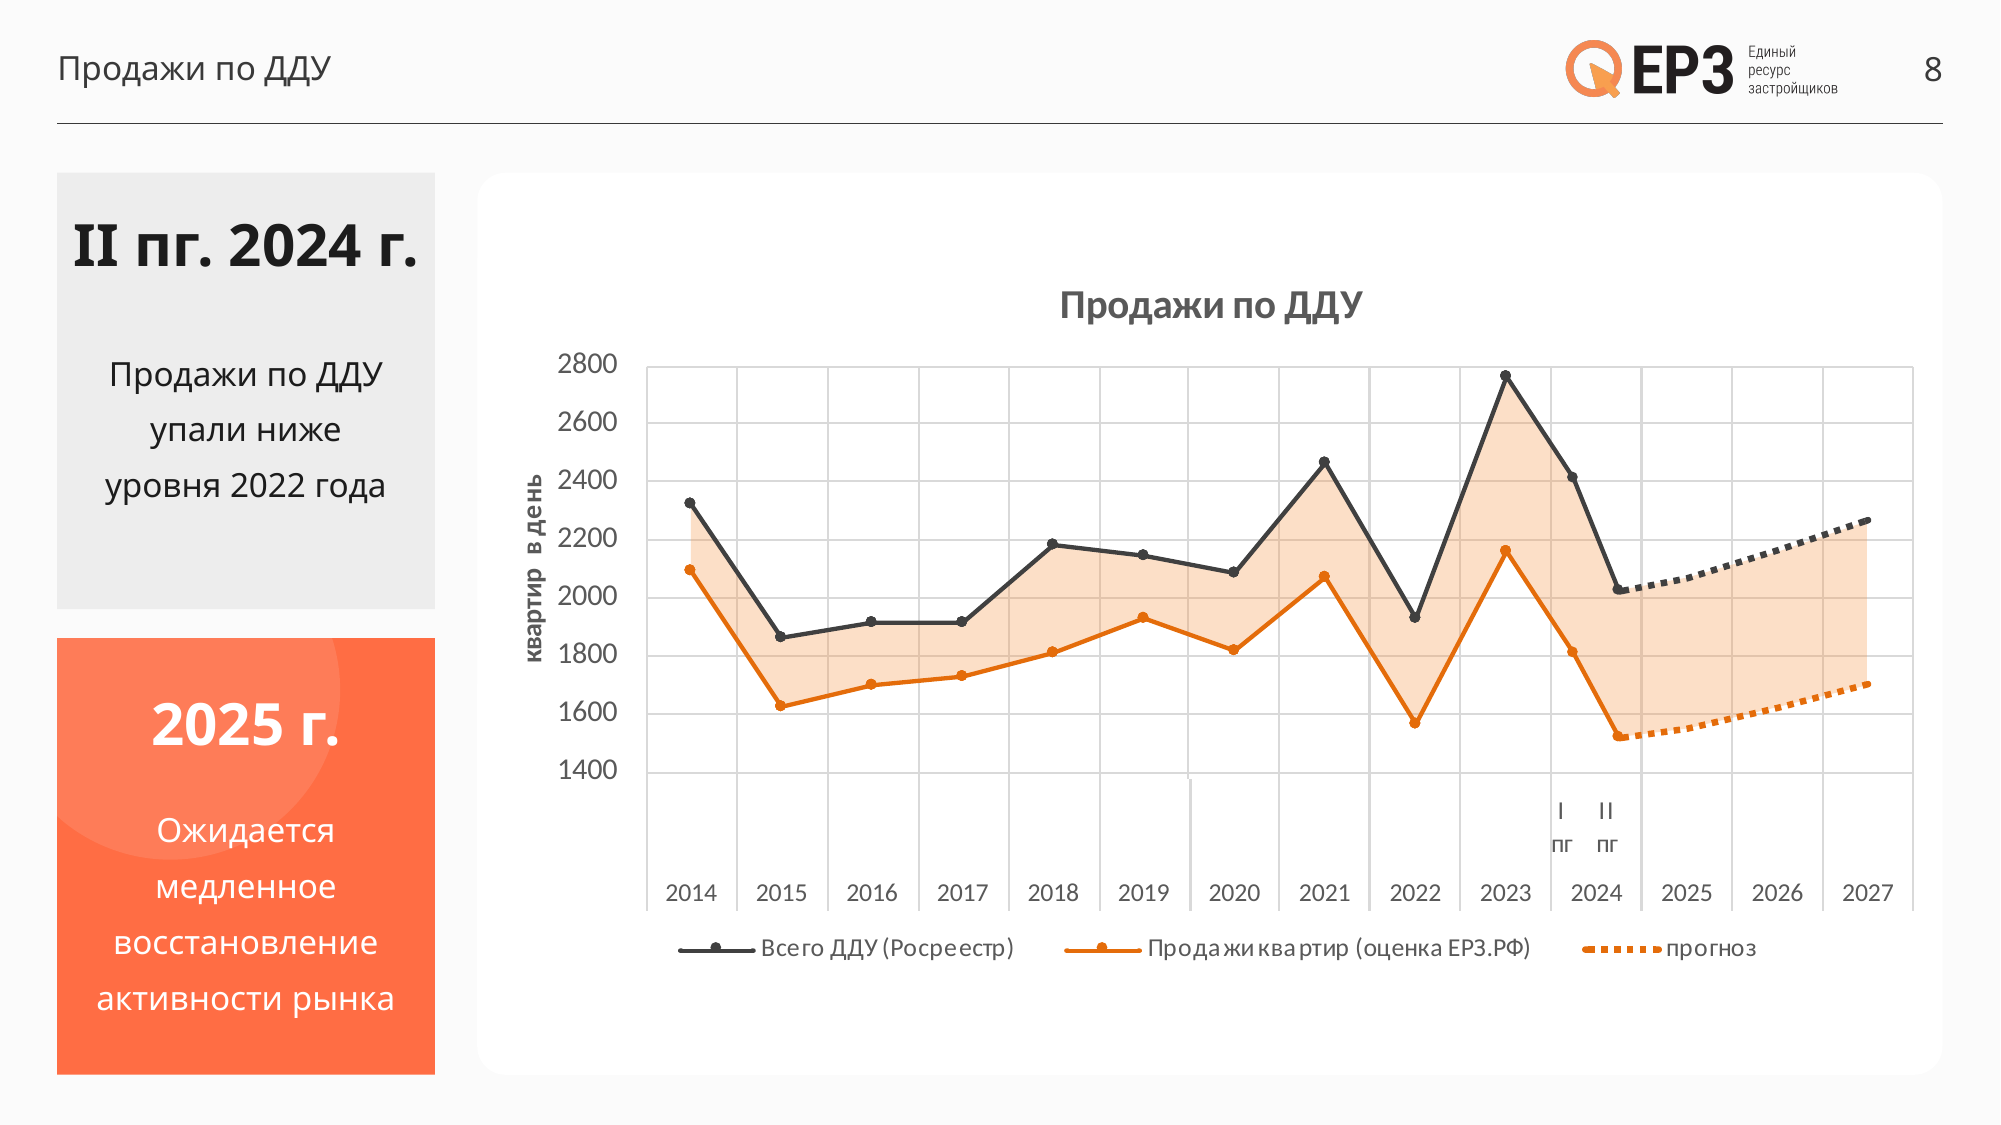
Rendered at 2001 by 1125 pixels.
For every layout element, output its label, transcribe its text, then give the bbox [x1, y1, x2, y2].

text_box Продажи по ДДУ упали ниже уровня 2022 года [92, 336, 400, 505]
text_box 8 [1858, 38, 1943, 100]
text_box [57, 638, 435, 1075]
picture [477, 257, 1943, 990]
text_box II пг. 2024 г. [57, 180, 435, 279]
text_box Продажи по ДДУ [57, 50, 1122, 89]
picture [1565, 40, 1838, 98]
text_box [476, 171, 1944, 1076]
text_box [56, 172, 436, 610]
